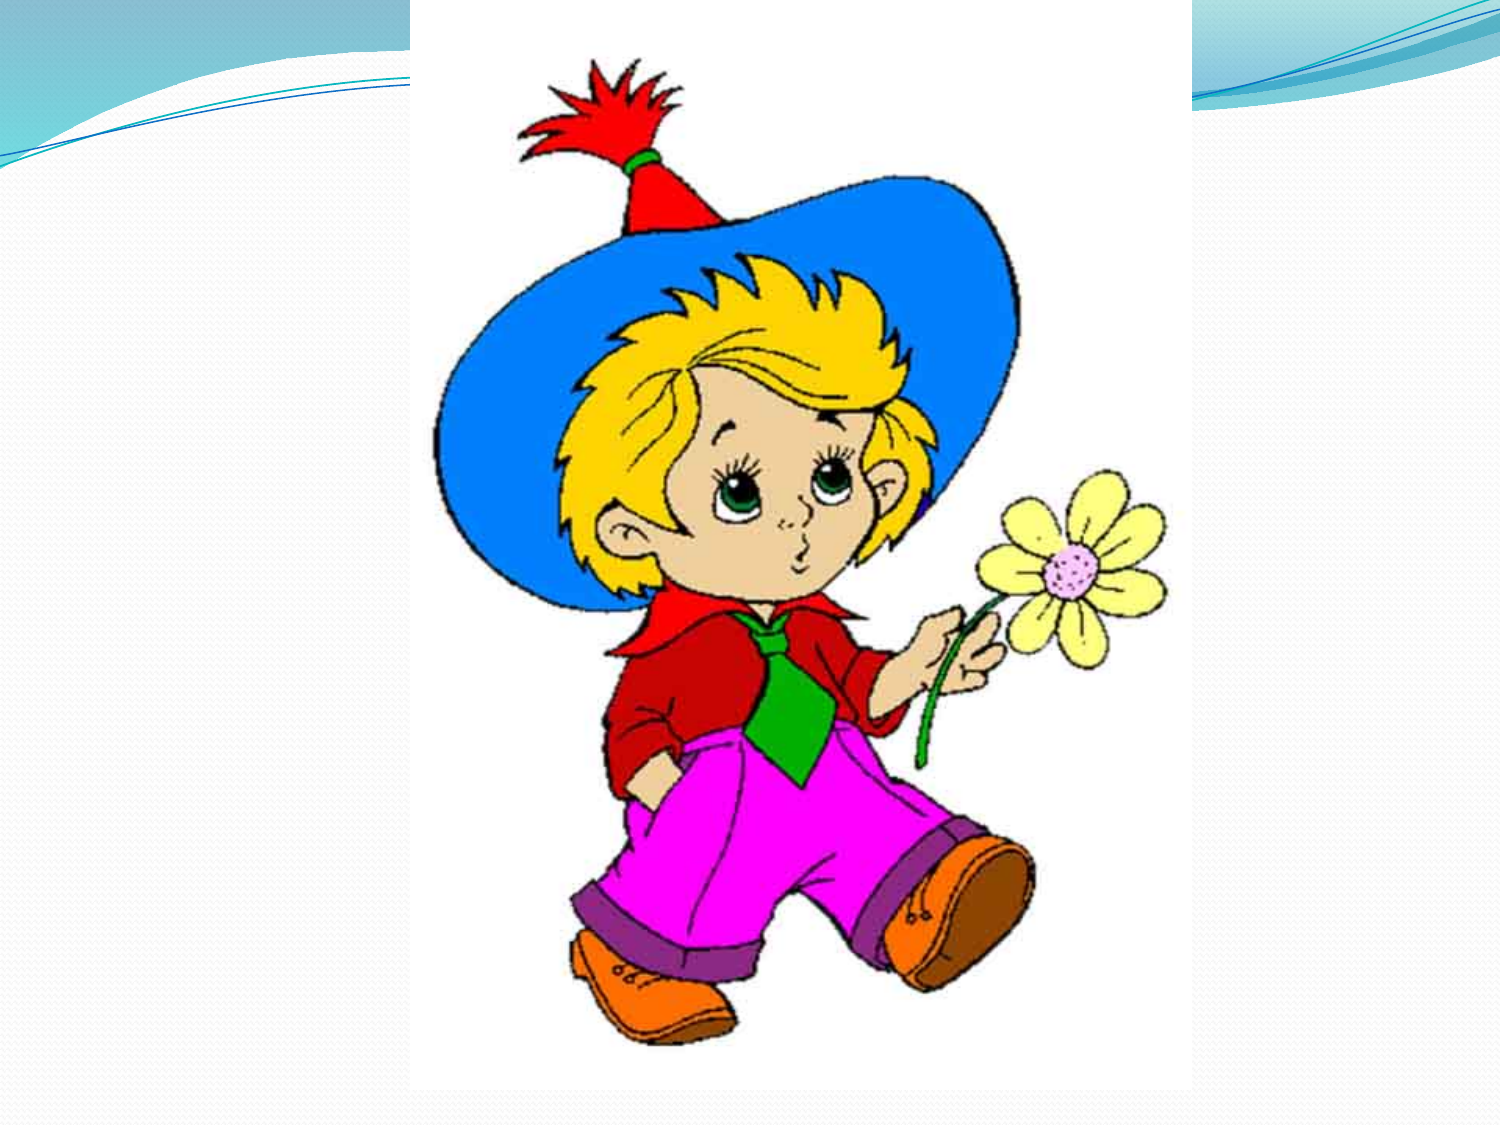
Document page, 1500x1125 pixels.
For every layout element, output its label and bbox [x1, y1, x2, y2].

picture [409, 0, 1192, 1091]
